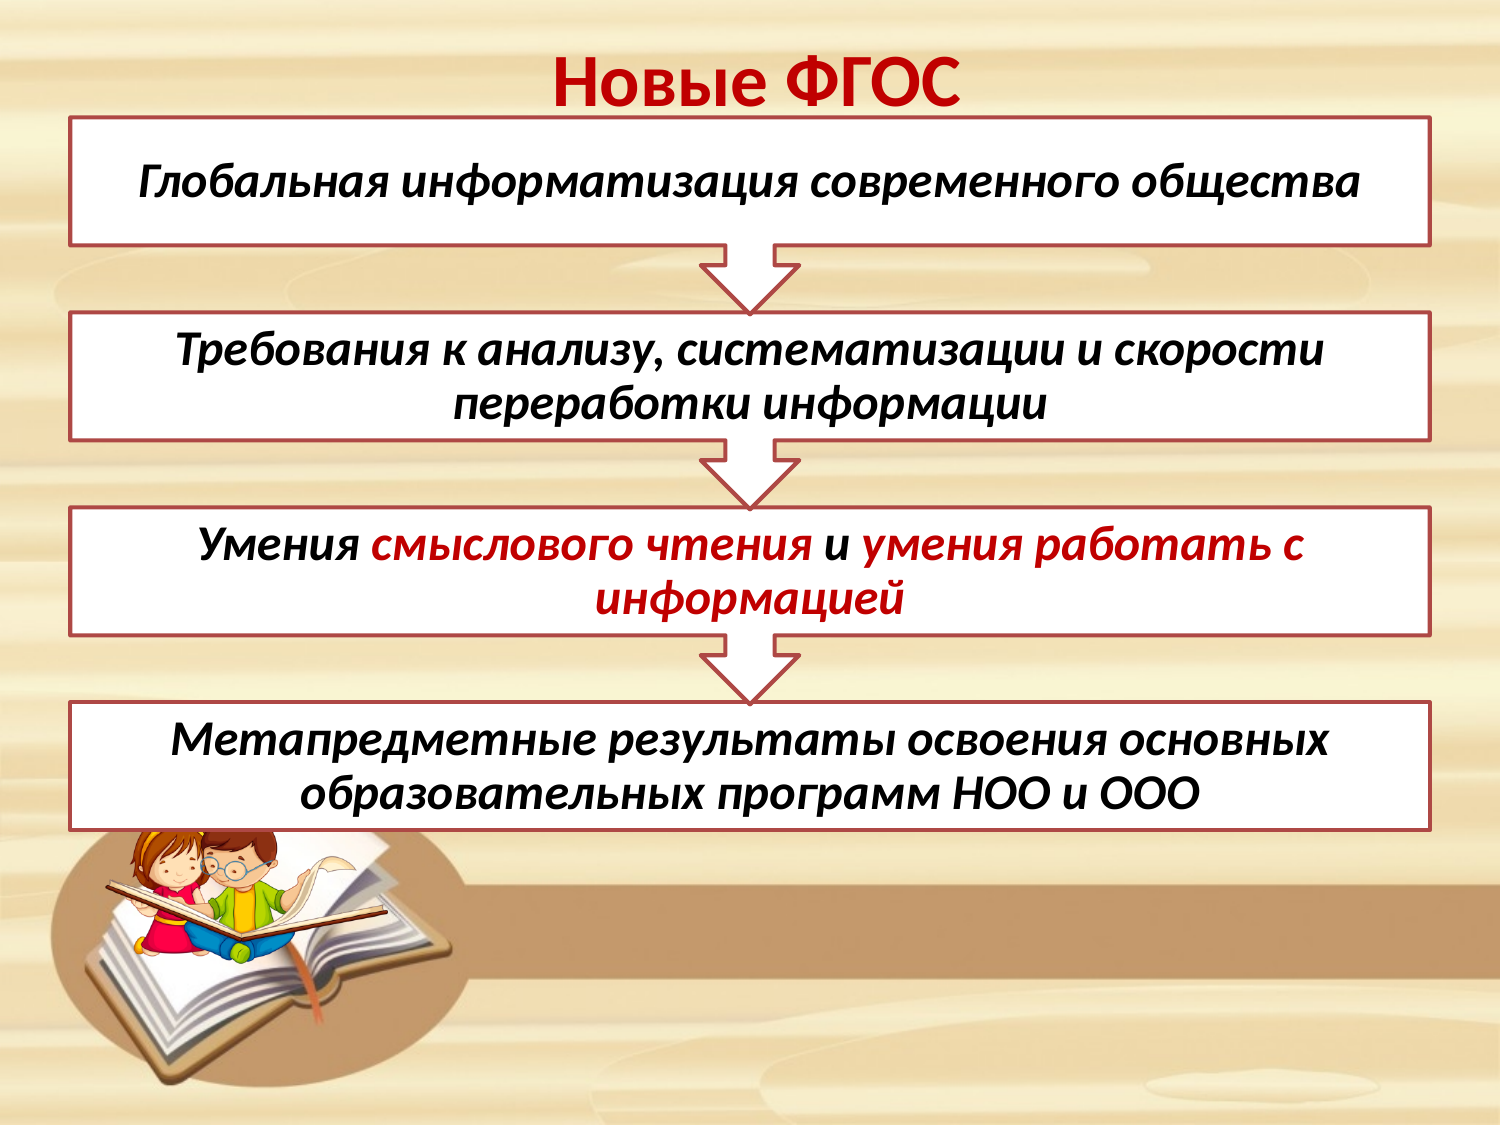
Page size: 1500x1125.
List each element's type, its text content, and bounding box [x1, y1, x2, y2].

picture [0, 0, 1500, 1125]
title Новые ФГОС [82, 23, 1432, 115]
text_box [70, 116, 1430, 831]
